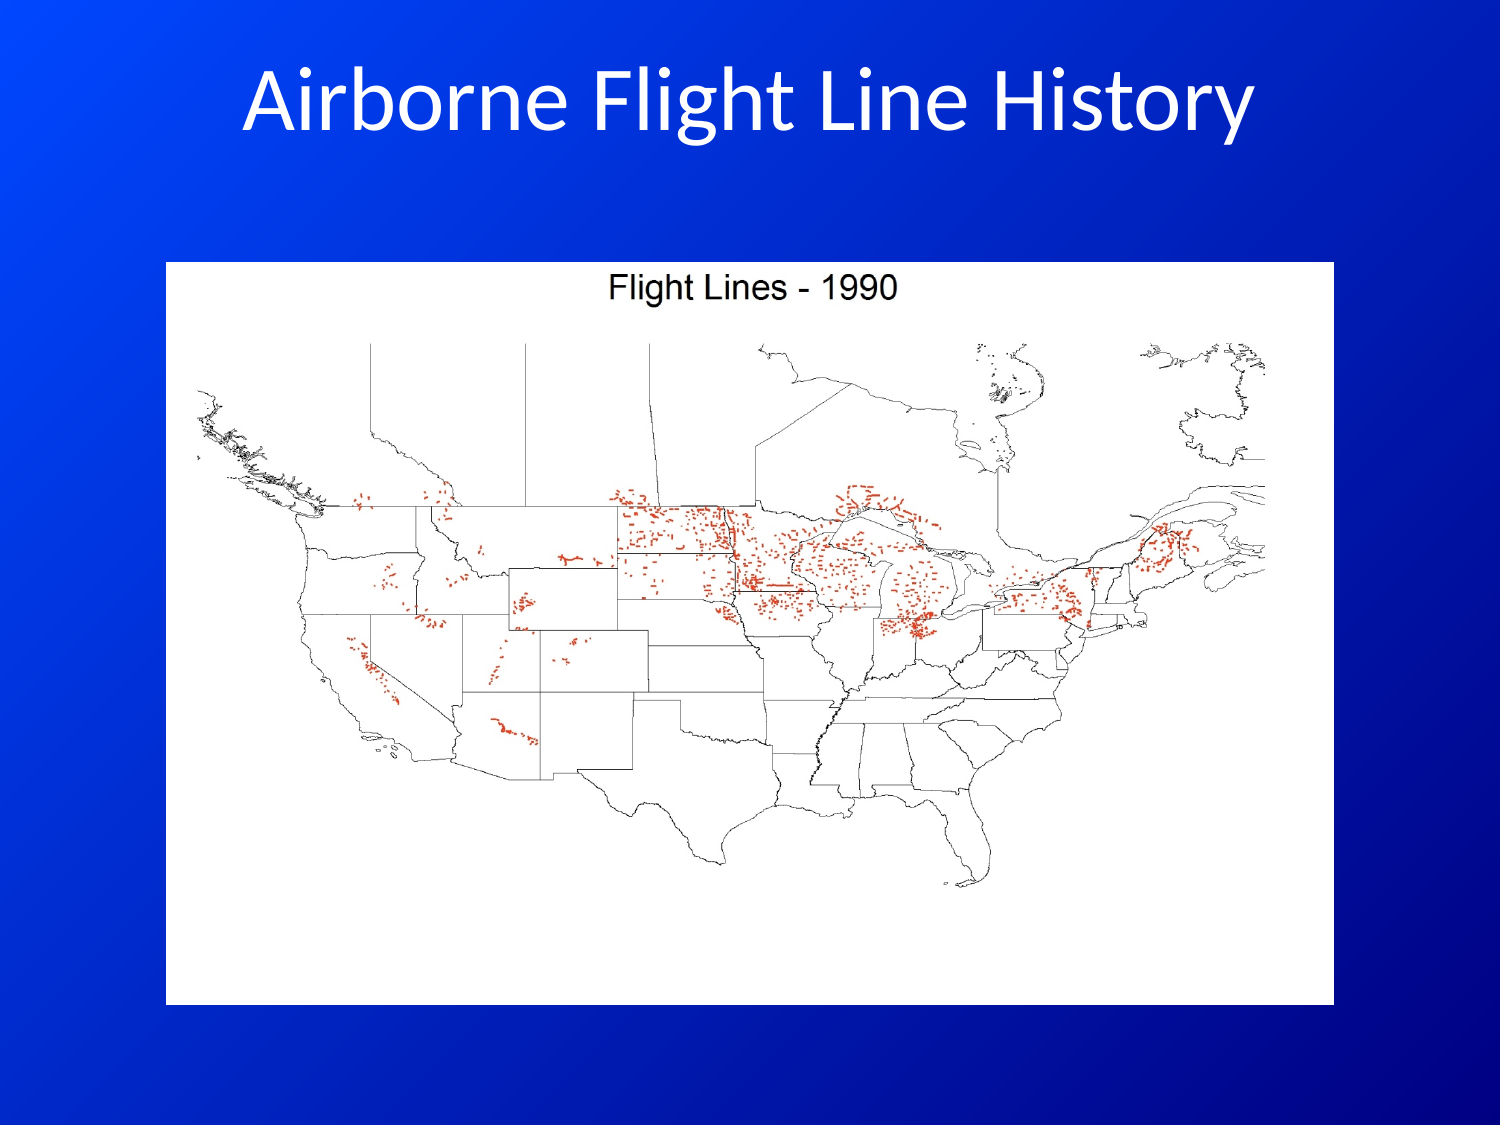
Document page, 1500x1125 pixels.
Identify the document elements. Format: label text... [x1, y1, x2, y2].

title Airborne Flight Line History [75, 0, 1425, 188]
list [166, 262, 1334, 1006]
